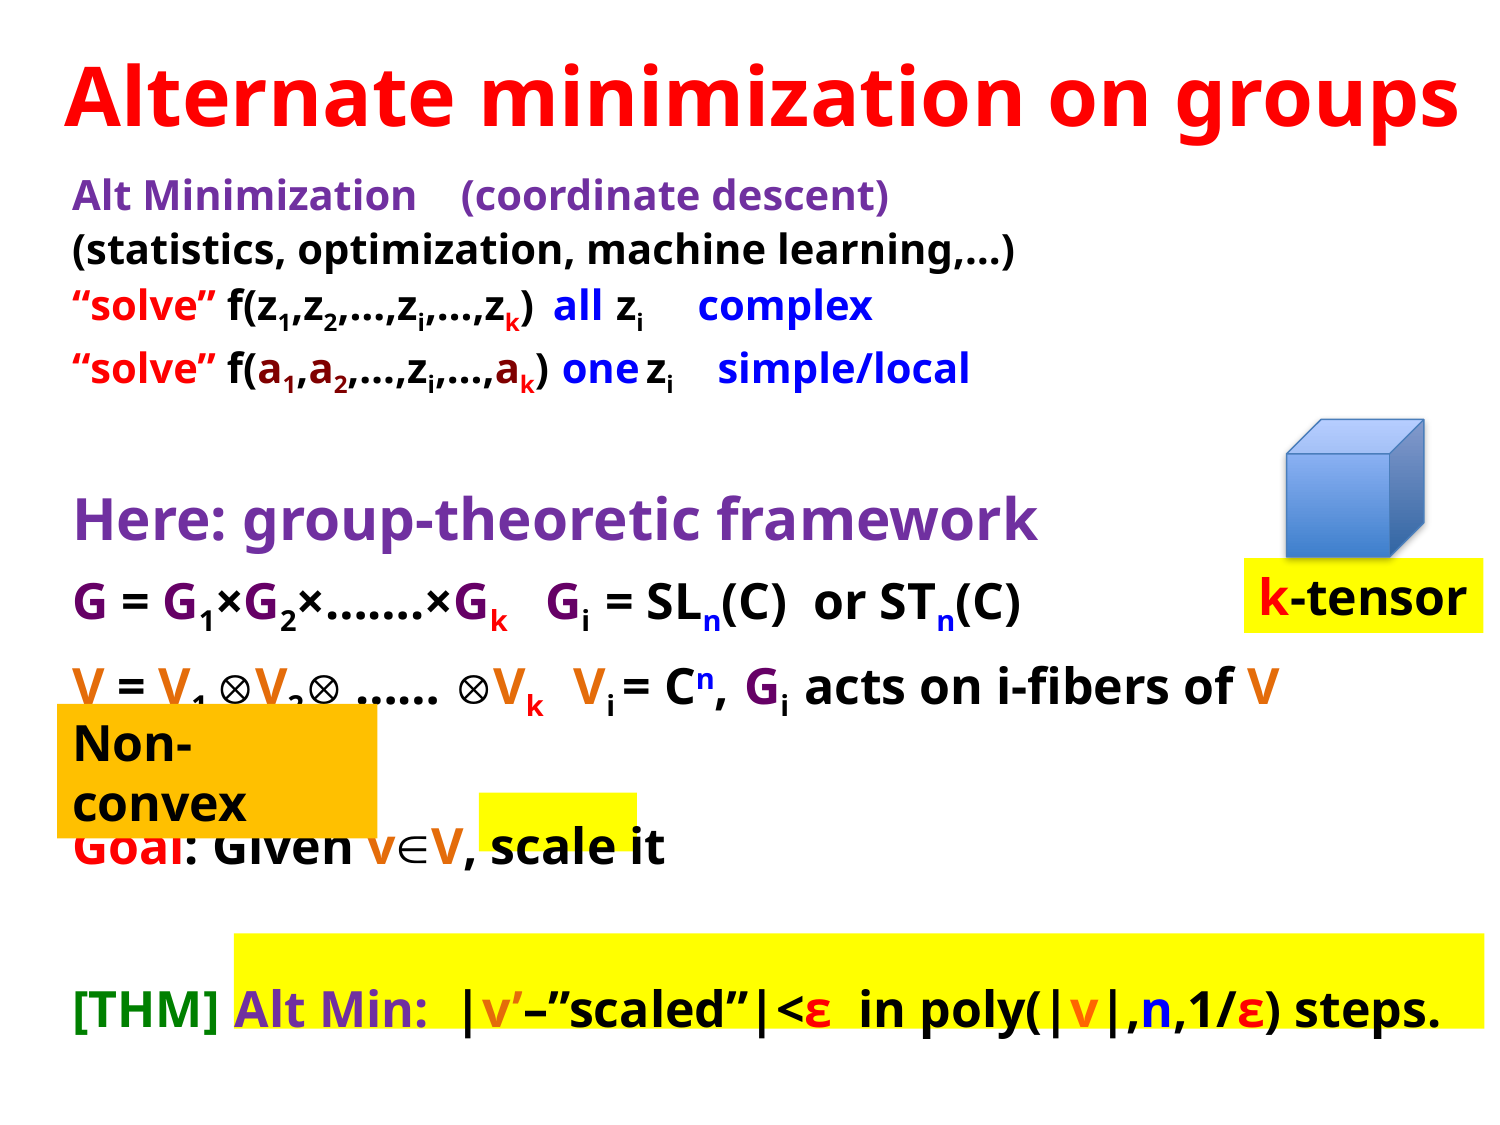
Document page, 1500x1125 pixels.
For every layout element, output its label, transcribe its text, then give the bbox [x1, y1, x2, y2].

text_box Alt Minimization (coordinate descent) (statistics, optimization, machine learning,…) “solve” f(z1,z2,…,zi,…,zk) all zi complex “solve” f(a1,a2,…,zi,…,ak) one zi simple/local Here: group-theoretic framework G = G1×G2×…….×Gk Gi = SLn(C) or STn(C) V = V1 V2 …… Vk Vi = Cn, Gi acts on i-fibers of V Goal: Given vV, scale it [THM] Alt Min: |v’–”scaled”|<ε in poly(|v|,n,1/ε) steps. [57, 156, 1487, 1047]
text_box k-tensor [1244, 558, 1484, 633]
title Alternate minimization on groups [0, 0, 1487, 271]
text_box Non-convex [57, 703, 378, 839]
text_box [1285, 418, 1425, 558]
